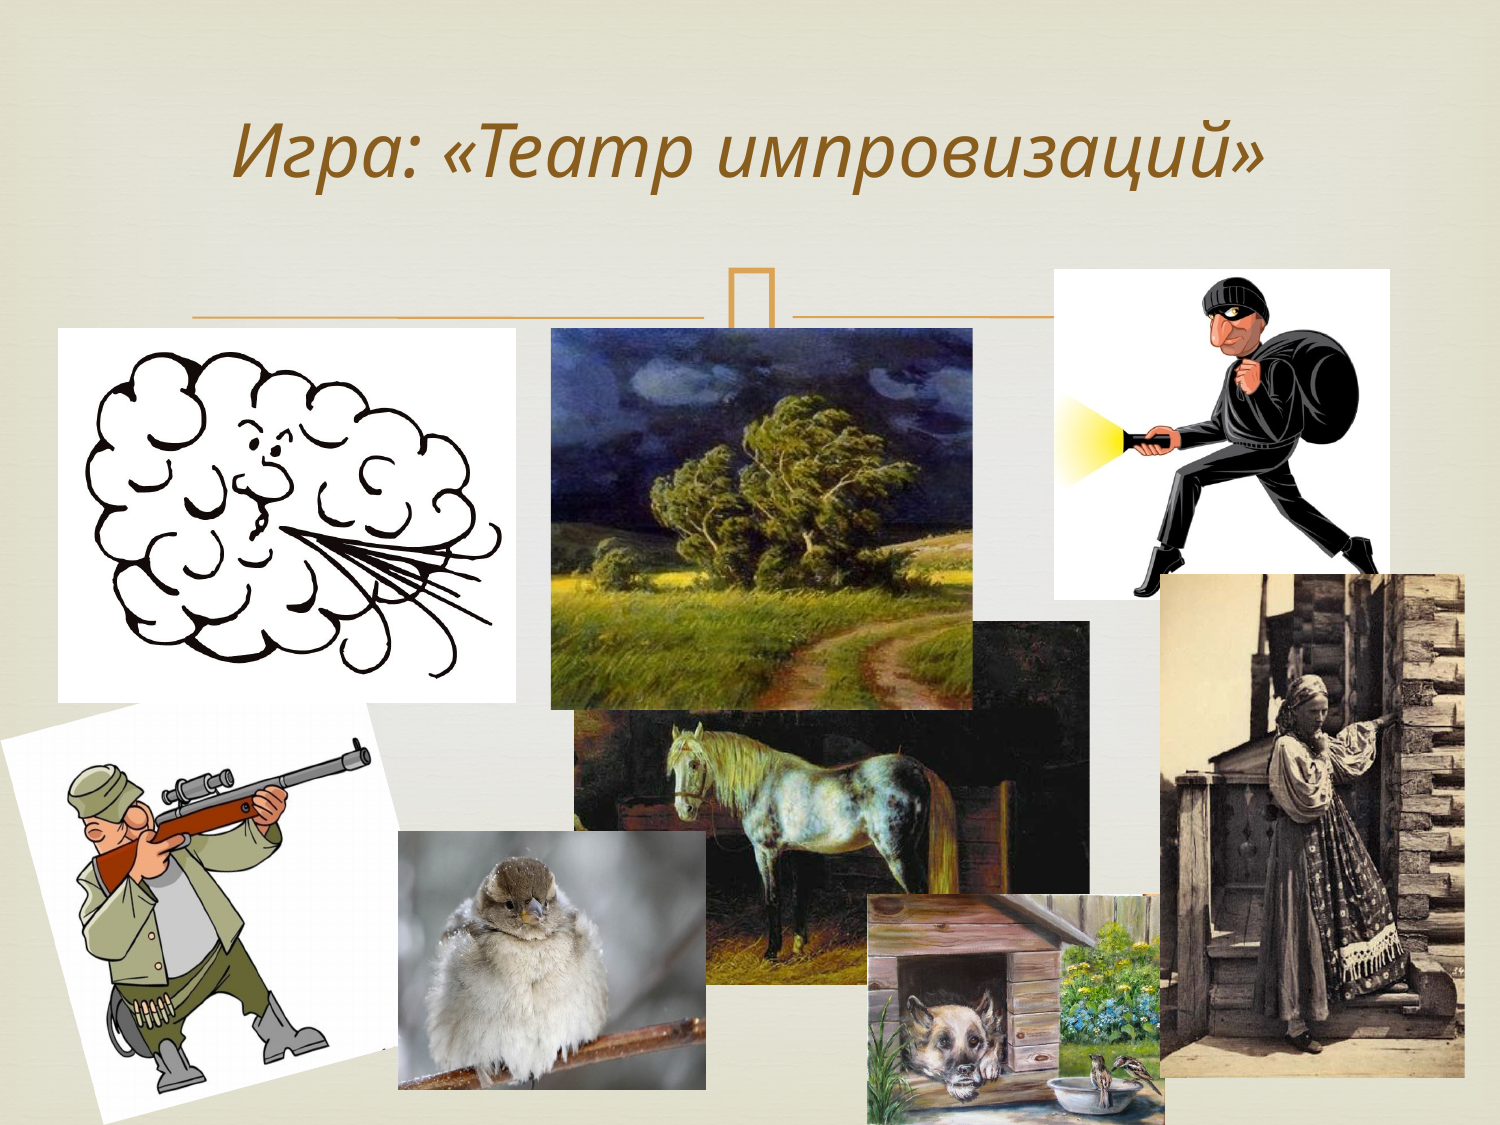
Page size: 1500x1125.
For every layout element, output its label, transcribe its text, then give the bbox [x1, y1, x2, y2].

title Игра: «Театр импровизаций» [112, 93, 1386, 247]
picture [1, 268, 1466, 1125]
